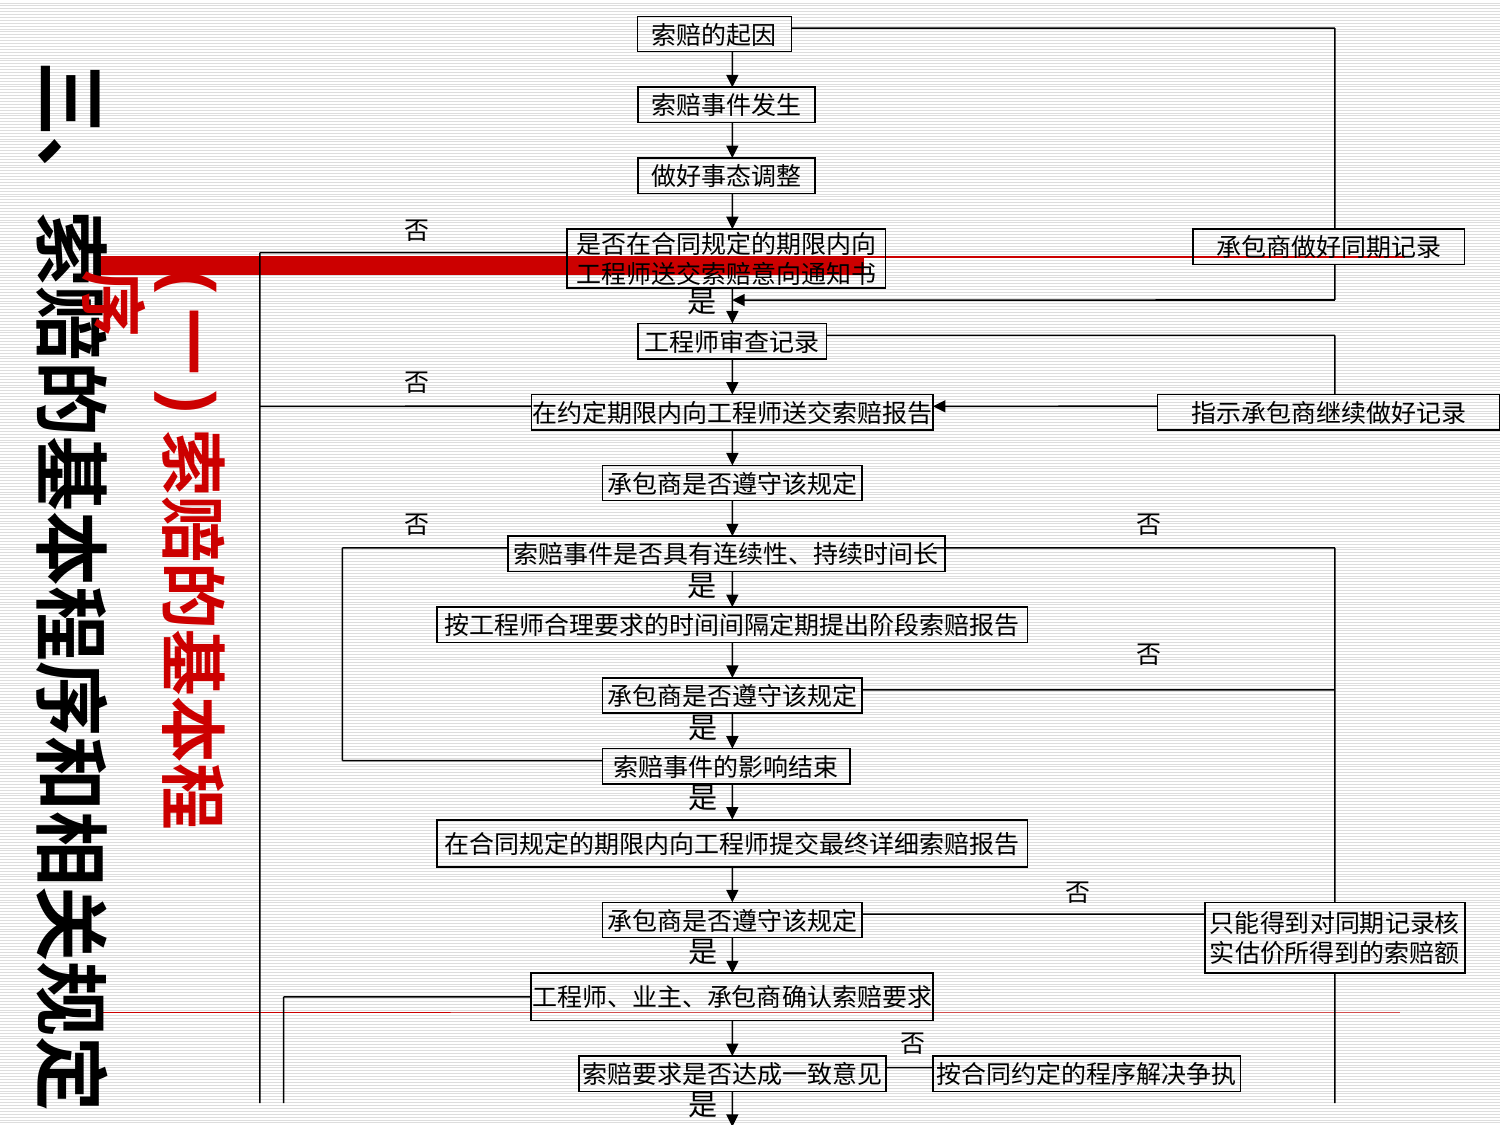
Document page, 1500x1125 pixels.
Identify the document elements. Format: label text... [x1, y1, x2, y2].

text_box 否 [389, 207, 438, 253]
text_box 否 [1122, 500, 1170, 546]
text_box 否 [1051, 868, 1099, 914]
text_box [933, 400, 1158, 413]
text_box 指示承包商继续做好记录 [1157, 394, 1500, 430]
text_box 只能得到对同期记录核 实估价所得到的索赔额 [1204, 902, 1465, 974]
text_box 承包商是否遵守该规定 [602, 677, 863, 714]
text_box 是否在合同规定的期限内向 工程师送交索赔意向通知书 [566, 229, 886, 289]
text_box 索赔事件的影响结束 [602, 748, 851, 785]
text_box 是 [673, 559, 721, 606]
text_box [726, 500, 739, 536]
text_box 做好事态调整 [638, 158, 816, 194]
text_box 否 [389, 359, 438, 404]
text_box 按合同约定的程序解决争执 [933, 1055, 1241, 1092]
text_box 索赔事件发生 [638, 87, 816, 123]
text_box 工程师、业主、承包商确认索赔要求 [531, 973, 933, 1021]
text_box 三、索赔的基本程序和相关规定 [5, 47, 126, 1125]
text_box 否 [389, 500, 438, 546]
text_box 在约定期限内向工程师送交索赔报告 [531, 394, 933, 430]
text_box 否 [1122, 630, 1170, 676]
text_box 是 [673, 925, 721, 973]
text_box [726, 642, 739, 677]
text_box [726, 1020, 739, 1055]
text_box [726, 713, 739, 748]
text_box [726, 51, 739, 87]
text_box 工程师审查记录 [637, 323, 827, 359]
text_box 承包商是否遵守该规定 [602, 465, 863, 501]
text_box 是 [673, 772, 721, 819]
text_box 索赔要求是否达成一致意见 [578, 1055, 887, 1092]
text_box [726, 571, 739, 606]
text_box 承包商做好同期记录 [1192, 229, 1465, 265]
text_box (一)索赔的基本程序 [132, 255, 243, 847]
text_box [726, 429, 739, 465]
text_box [726, 301, 739, 323]
text_box [732, 293, 1335, 307]
text_box [726, 937, 739, 973]
text_box [726, 866, 739, 902]
text_box 在合同规定的期限内向工程师提交最终详细索赔报告 [437, 819, 1028, 867]
text_box [726, 359, 739, 394]
text_box [726, 1091, 739, 1125]
text_box 索赔的起因 [637, 16, 792, 52]
text_box 承包商是否遵守该规定 [602, 902, 863, 938]
text_box [726, 193, 739, 229]
text_box 按工程师合理要求的时间间隔定期提出阶段索赔报告 [437, 606, 1028, 643]
text_box [726, 122, 739, 158]
text_box 索赔事件是否具有连续性、持续时间长 [507, 536, 945, 572]
text_box 是 [673, 276, 721, 326]
text_box 是 [673, 1079, 721, 1125]
text_box 否 [885, 1020, 934, 1066]
text_box [726, 784, 739, 819]
text_box 是 [673, 701, 721, 748]
